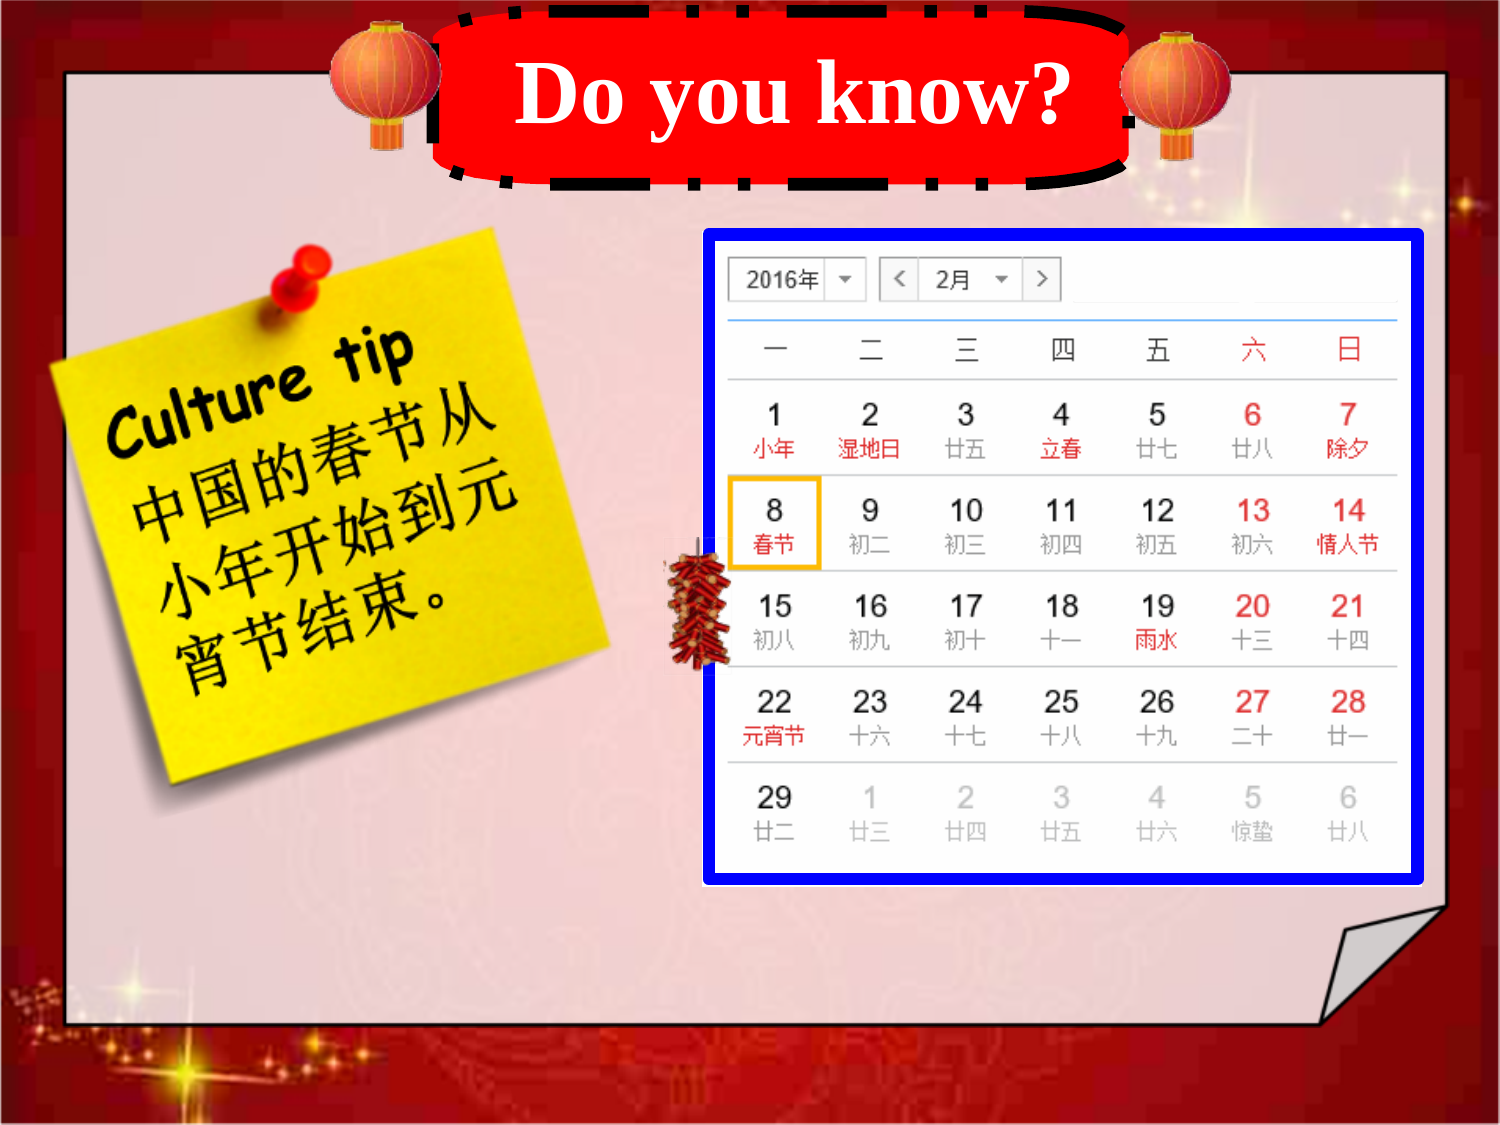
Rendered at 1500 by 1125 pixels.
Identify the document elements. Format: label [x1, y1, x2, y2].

text_box [702, 231, 1423, 887]
text_box [312, 0, 1233, 192]
text_box [0, 0, 1500, 1125]
text_box [29, 184, 733, 823]
